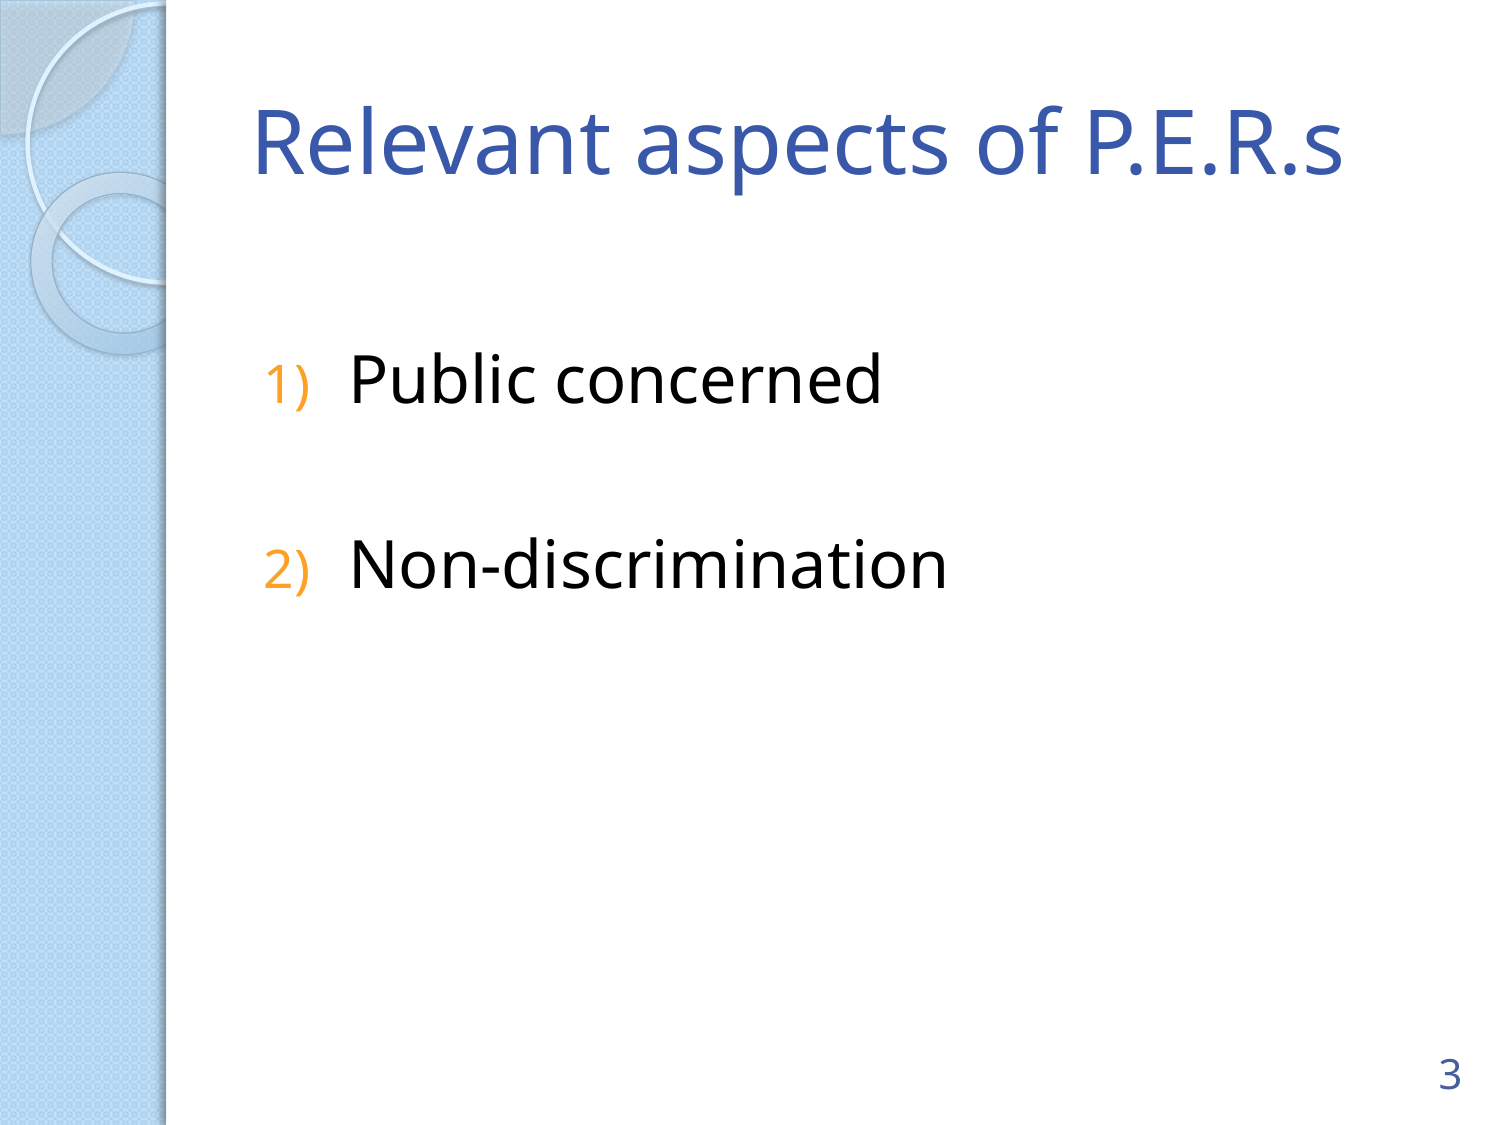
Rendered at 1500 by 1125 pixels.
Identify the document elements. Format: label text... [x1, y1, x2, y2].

title Relevant aspects of P.E.R.s [235, 45, 1466, 233]
slide_number 3 [1413, 1034, 1488, 1113]
list Public concerned Non-discrimination [235, 237, 1466, 1025]
